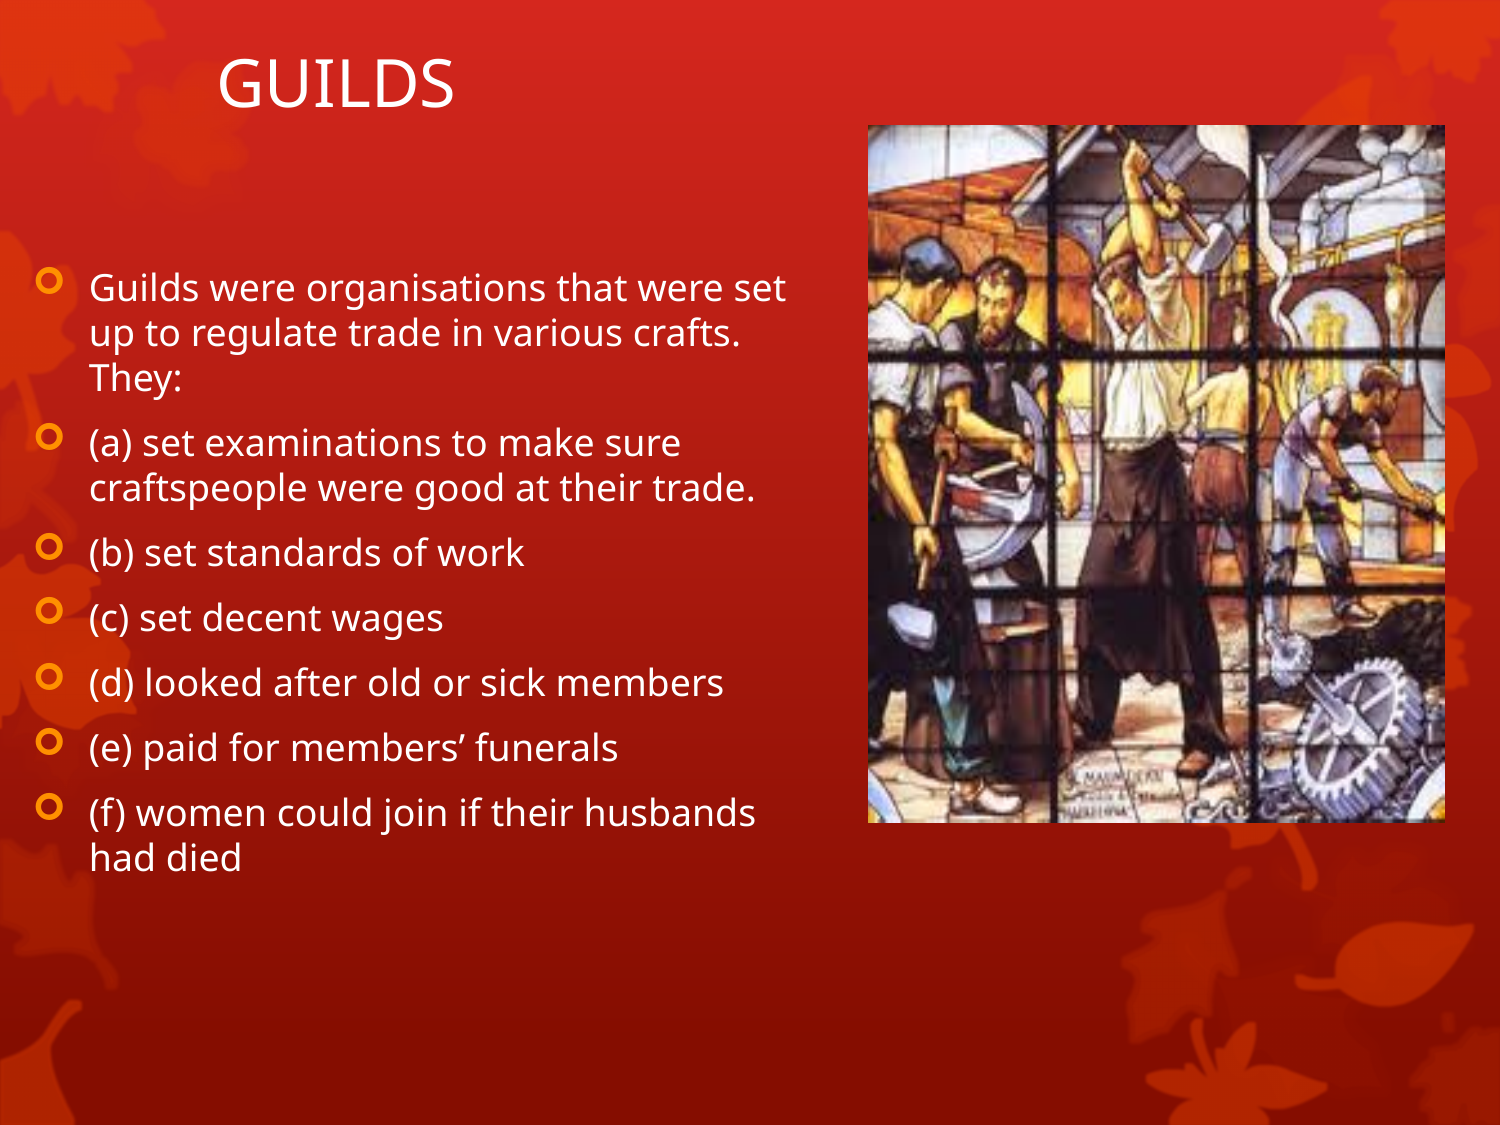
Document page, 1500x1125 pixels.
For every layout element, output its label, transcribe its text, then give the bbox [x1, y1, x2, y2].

list Guilds were organisations that were set up to regulate trade in various crafts. They: (a) set examinations to make sure craftspeople were good at their trade. (b) set standards of work (c) set decent wages (d) looked after old or sick members (e) paid for members’ funerals (f) women could join if their husbands had died [17, 231, 833, 1106]
picture [867, 124, 1445, 823]
title GUILDS [29, 0, 644, 161]
